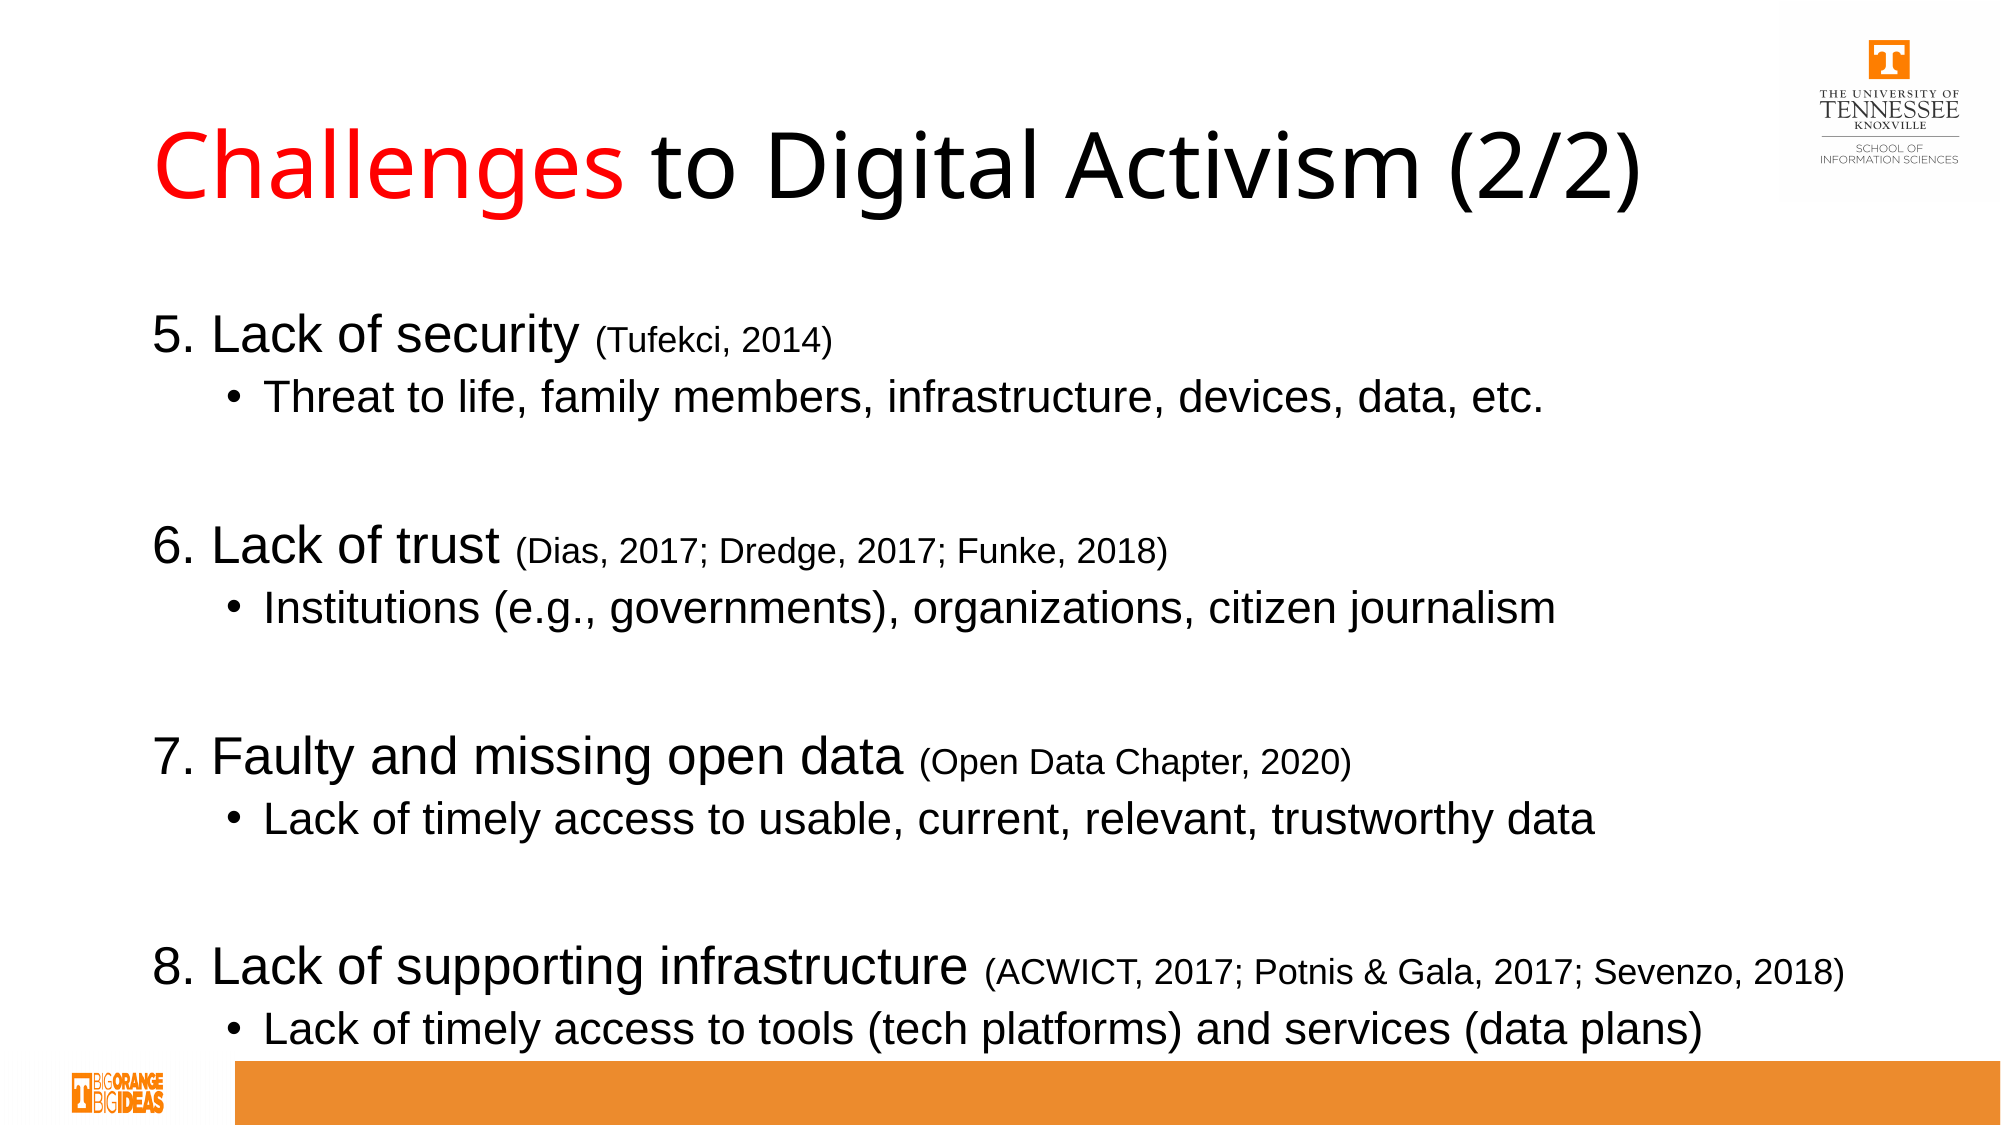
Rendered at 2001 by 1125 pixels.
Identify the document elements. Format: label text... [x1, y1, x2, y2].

slide_number 7 [1412, 1042, 1863, 1103]
list 5. Lack of security (Tufekci, 2014) Threat to life, family members, infrastructure, devices, data, etc. 6. Lack of trust (Dias, 2017; Dredge, 2017; Funke, 2018) Institutions (e.g., governments), organizations, citizen journalism 7. Faulty and missing open data (Open Data Chapter, 2020) Lack of timely access to usable, current, relevant, trustworthy data 8. Lack of supporting infrastructure (ACWICT, 2017; Potnis & Gala, 2017; Sevenzo, 2018) Lack of timely access to tools (tech platforms) and services (data plans) [137, 299, 1949, 1066]
title Challenges to Digital Activism (2/2) [137, 59, 1863, 278]
picture [0, 1051, 235, 1125]
picture [1779, 1, 2000, 202]
